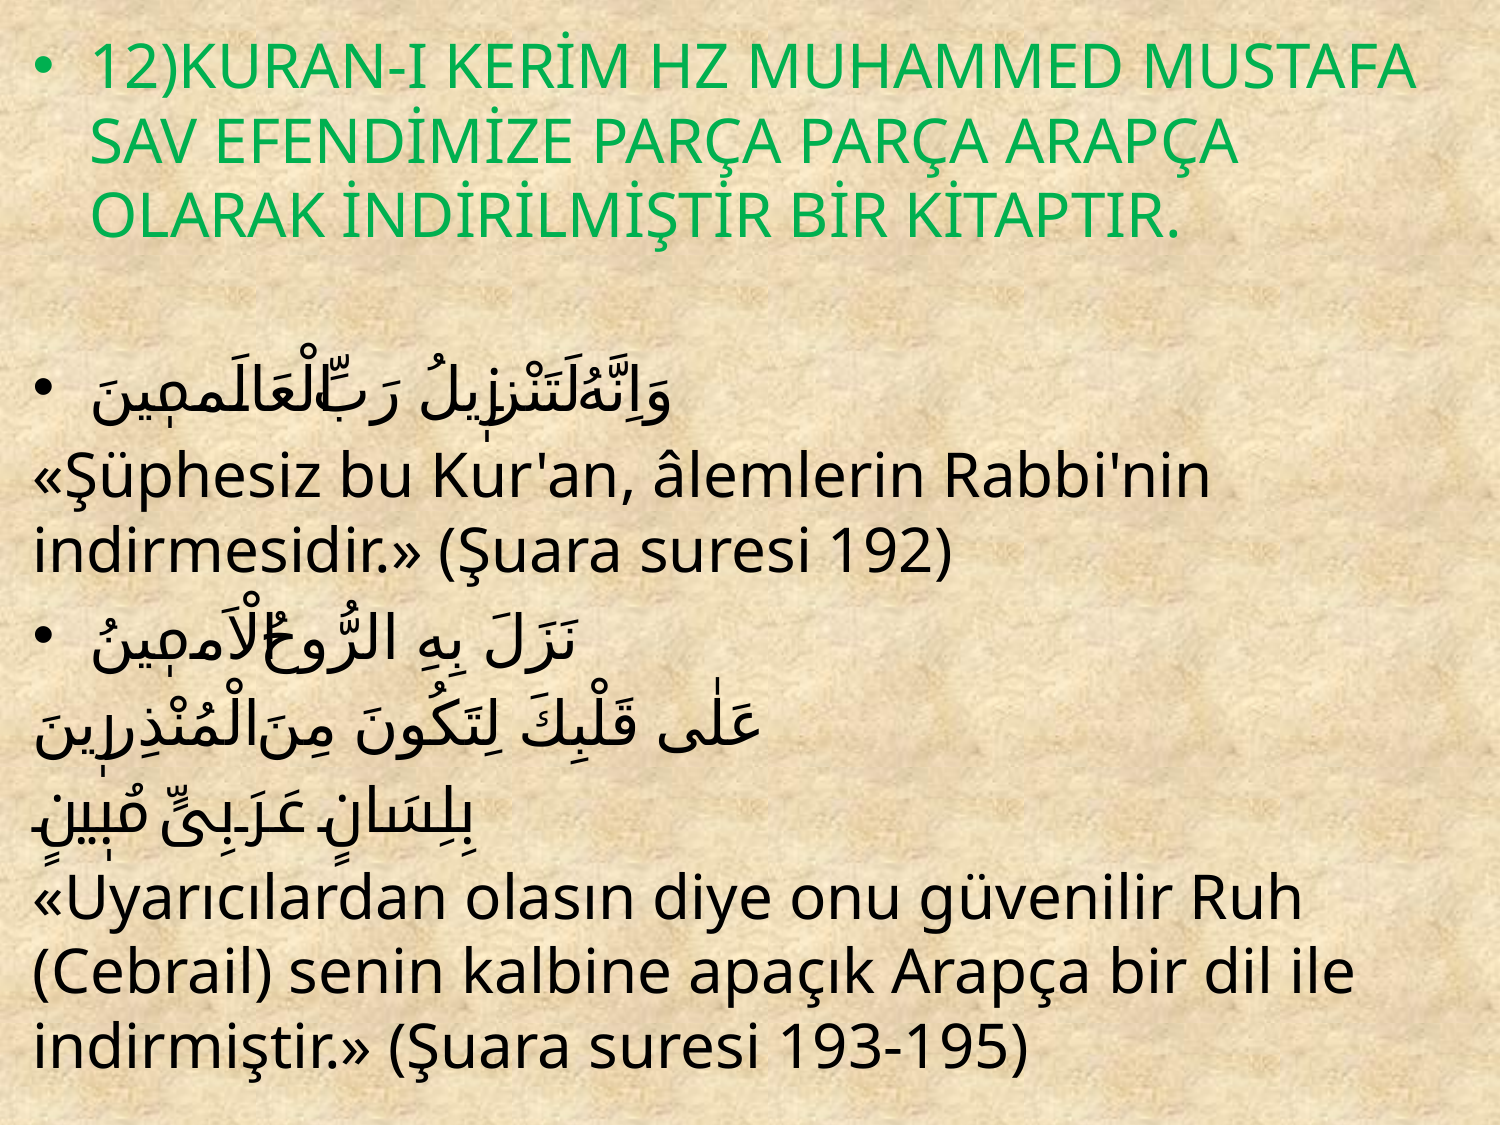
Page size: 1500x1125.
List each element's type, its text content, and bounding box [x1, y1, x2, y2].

list 12)KURAN-I KERİM HZ MUHAMMED MUSTAFA SAV EFENDİMİZE PARÇA PARÇA ARAPÇA OLARAK İNDİRİLMİŞTİR BİR KİTAPTIR. وَاِنَّهُ لَتَنْزٖيلُ رَبِّ الْعَالَمٖينَ «Şüphesiz bu Kur'an, âlemlerin Rabbi'nin indirmesidir.» (Şuara suresi 192) نَزَلَ بِهِ الرُّوحُ الْاَمٖينُ عَلٰى قَلْبِكَ لِتَكُونَ مِنَ الْمُنْذِرٖينَ بِلِسَانٍ عَرَبِیٍّ مُبٖينٍ «Uyarıcılardan olasın diye onu güvenilir Ruh (Cebrail) senin kalbine apaçık Arapça bir dil ile indirmiştir.» (Şuara suresi 193-195) [17, 19, 1483, 1106]
picture [0, 0, 1500, 1125]
